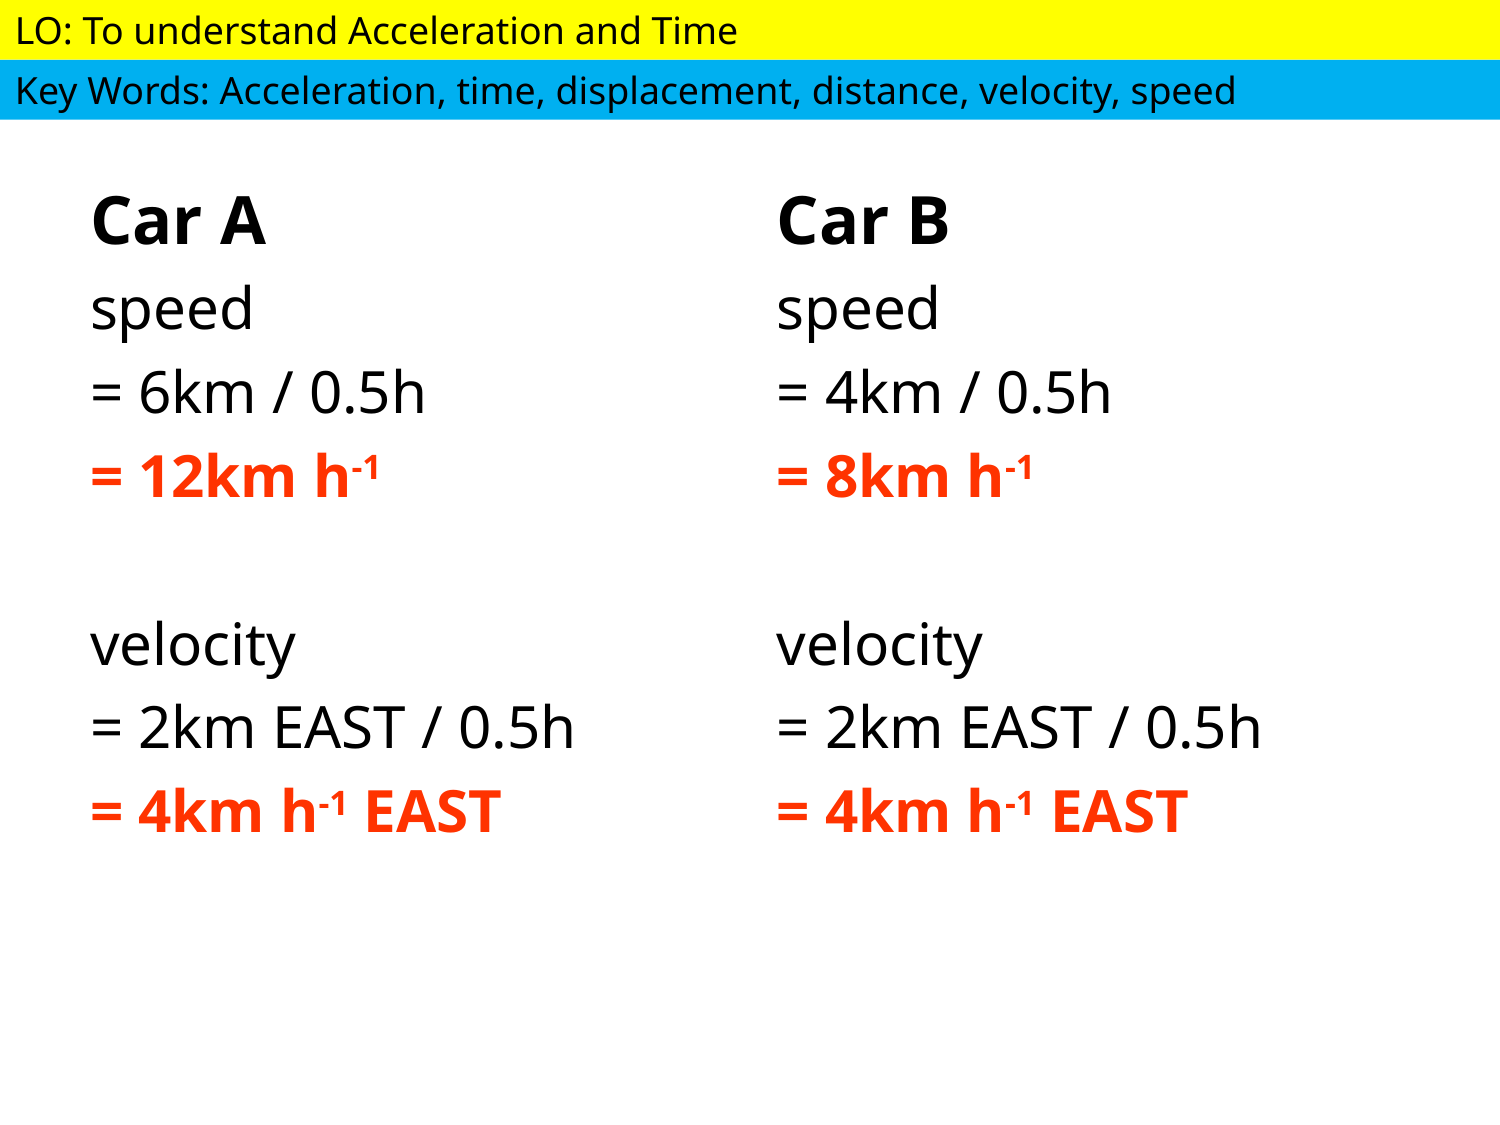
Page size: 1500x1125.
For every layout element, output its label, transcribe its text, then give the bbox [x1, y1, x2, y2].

list Car B speed = 4km / 0.5h = 8km h-1 velocity = 2km EAST / 0.5h = 4km h-1 EAST [761, 179, 1425, 1083]
list Car A speed = 6km / 0.5h = 12km h-1 velocity = 2km EAST / 0.5h = 4km h-1 EAST [75, 179, 738, 1071]
